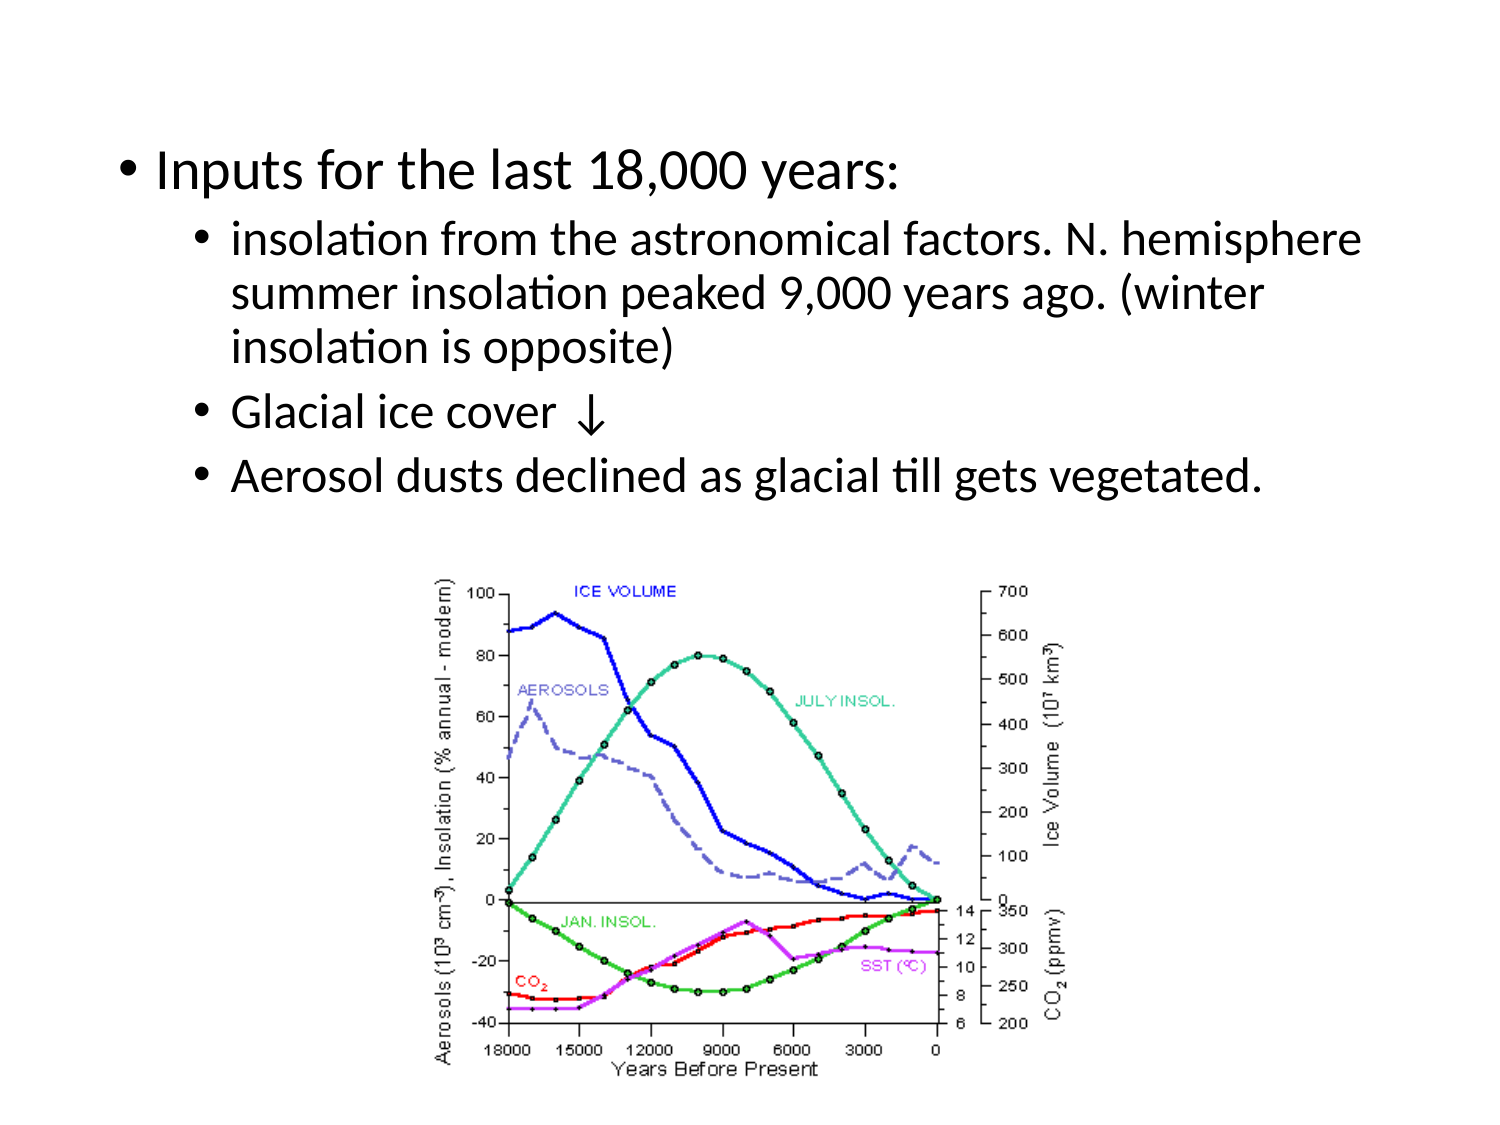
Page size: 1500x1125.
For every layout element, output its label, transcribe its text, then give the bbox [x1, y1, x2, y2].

picture [424, 572, 1076, 1084]
list Inputs for the last 18,000 years: insolation from the astronomical factors. N. hemisphere summer insolation peaked 9,000 years ago. (winter insolation is opposite) Glacial ice cover ↓ Aerosol dusts declined as glacial till gets vegetated. [103, 131, 1397, 1014]
